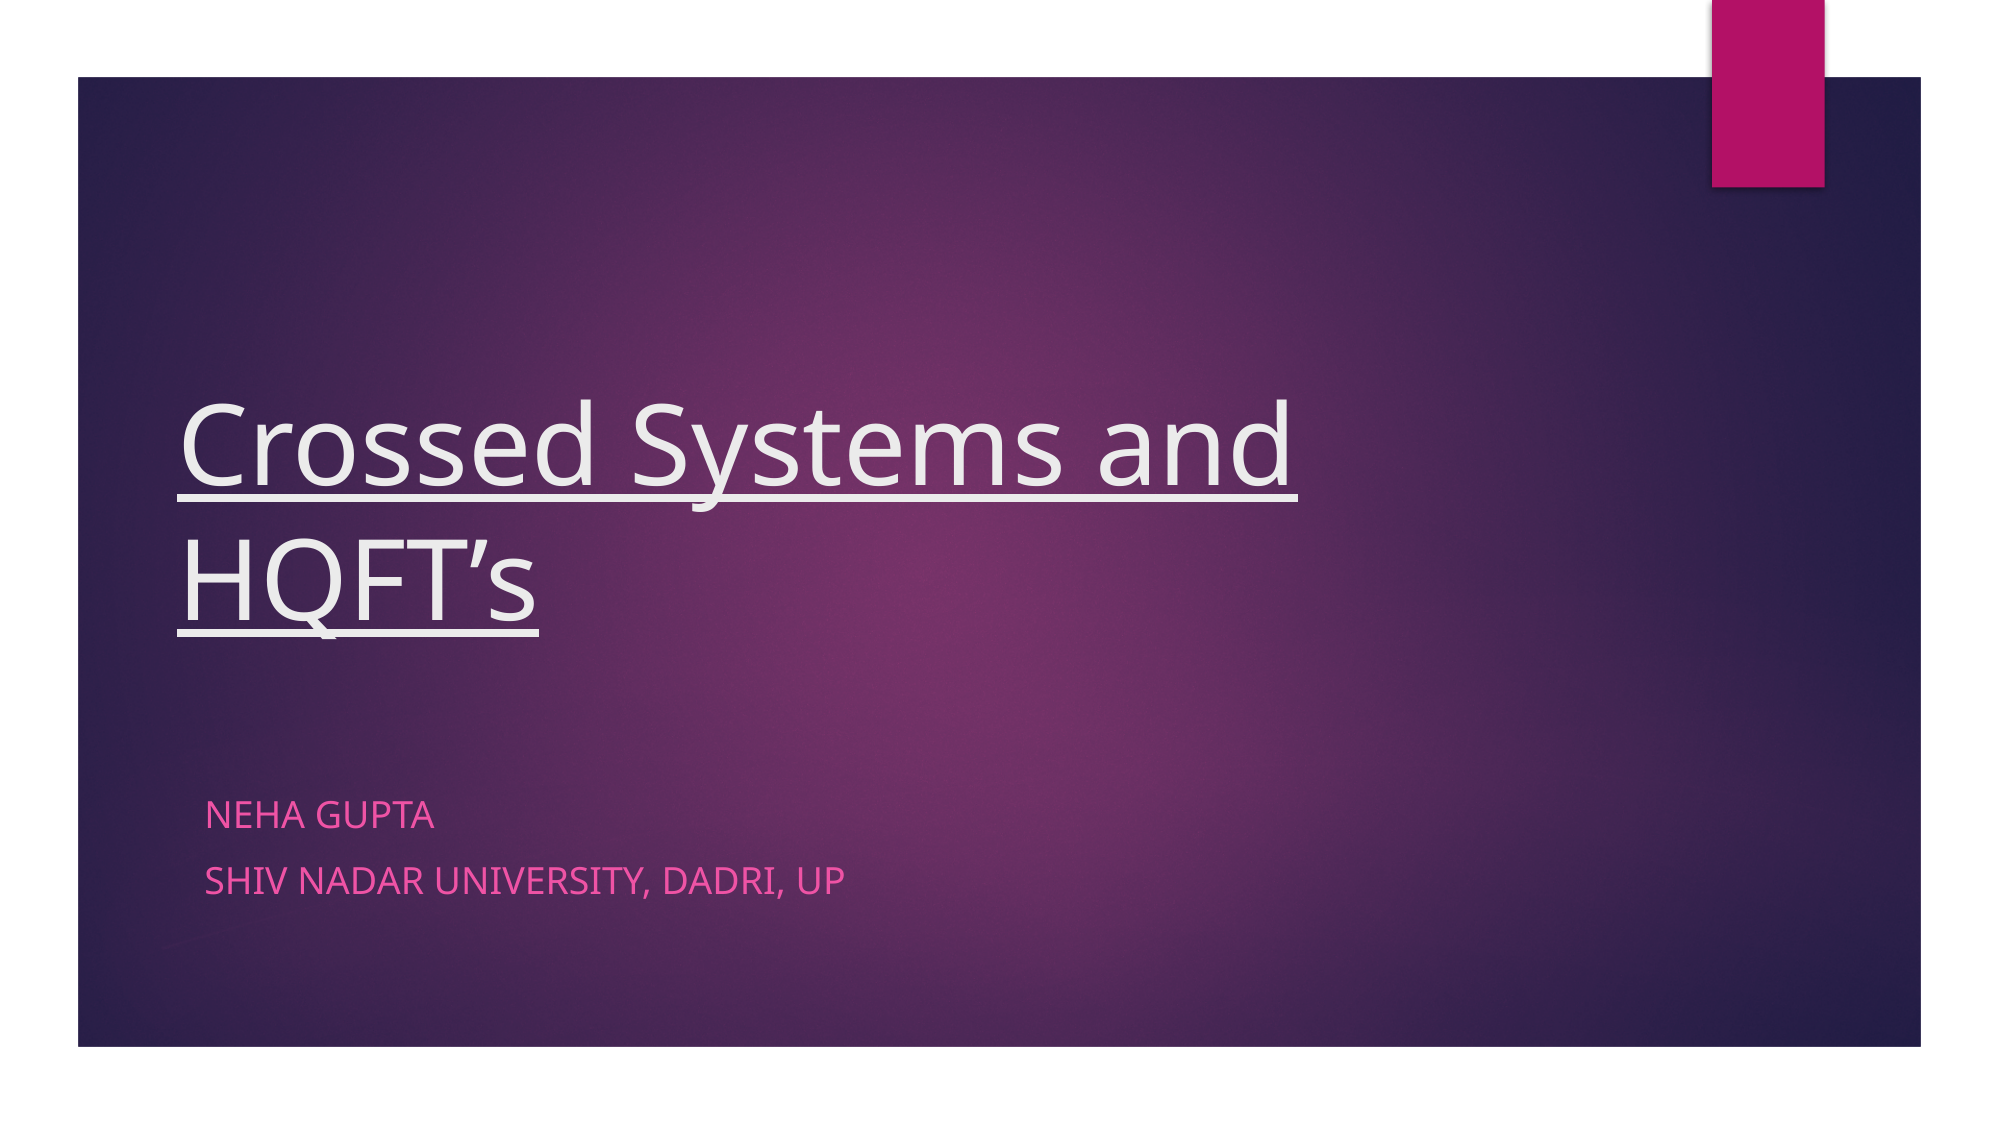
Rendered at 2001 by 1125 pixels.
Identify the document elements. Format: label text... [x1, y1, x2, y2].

title Crossed Systems and HQFT’s [161, 104, 1610, 651]
subtitle Neha Gupta Shiv Nadar University, Dadri, UP [189, 783, 1638, 925]
